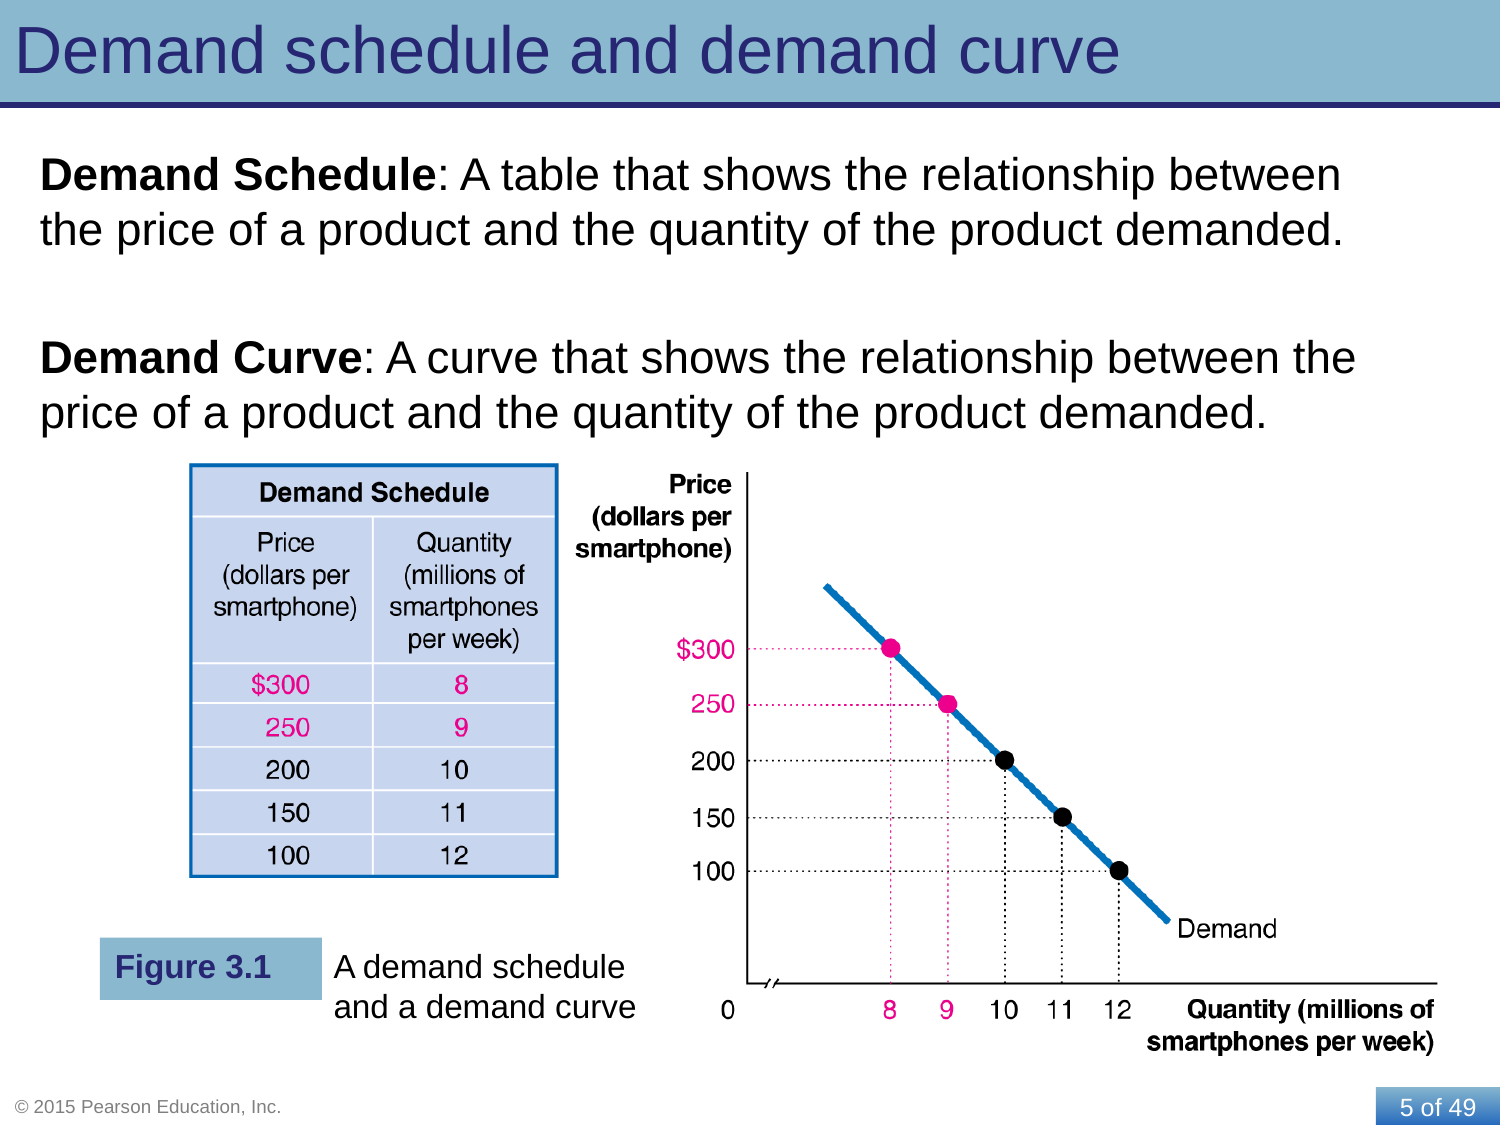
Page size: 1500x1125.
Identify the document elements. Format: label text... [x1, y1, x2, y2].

picture [162, 450, 1455, 1076]
list Figure 3.1 [99, 937, 155, 1000]
list Demand Schedule: A table that shows the relationship between the price of a product and the quantity of the product demanded. Demand Curve: A curve that shows the relationship between the price of a product and the quantity of the product demanded. [24, 137, 1425, 402]
title Demand schedule and demand curve [0, 0, 1500, 105]
